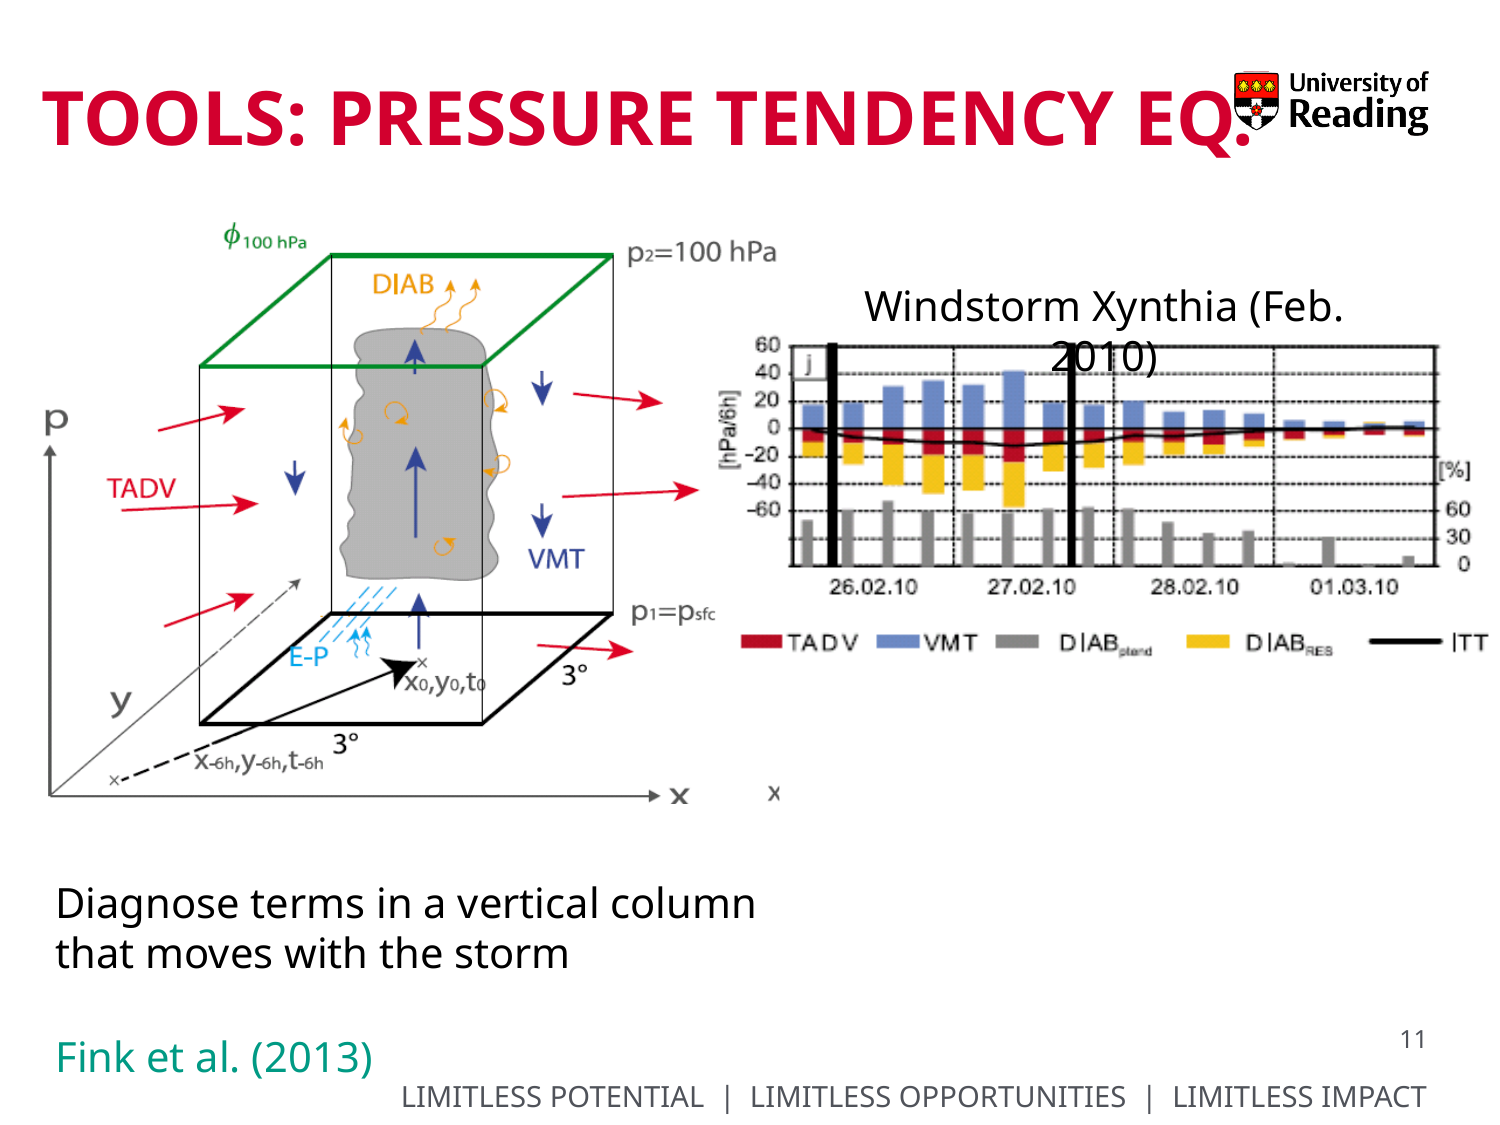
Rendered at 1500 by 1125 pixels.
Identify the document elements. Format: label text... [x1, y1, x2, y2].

picture [40, 219, 1496, 804]
picture [1400, 71, 1429, 136]
title Tools: pressure tendency eq. [41, 25, 1400, 161]
text_box Fink et al. (2013) [40, 1023, 410, 1088]
slide_number 11 [1316, 1023, 1428, 1065]
text_box Diagnose terms in a vertical column that moves with the storm [40, 869, 780, 985]
text_box Windstorm Xynthia (Feb. 2010) [809, 272, 1400, 324]
